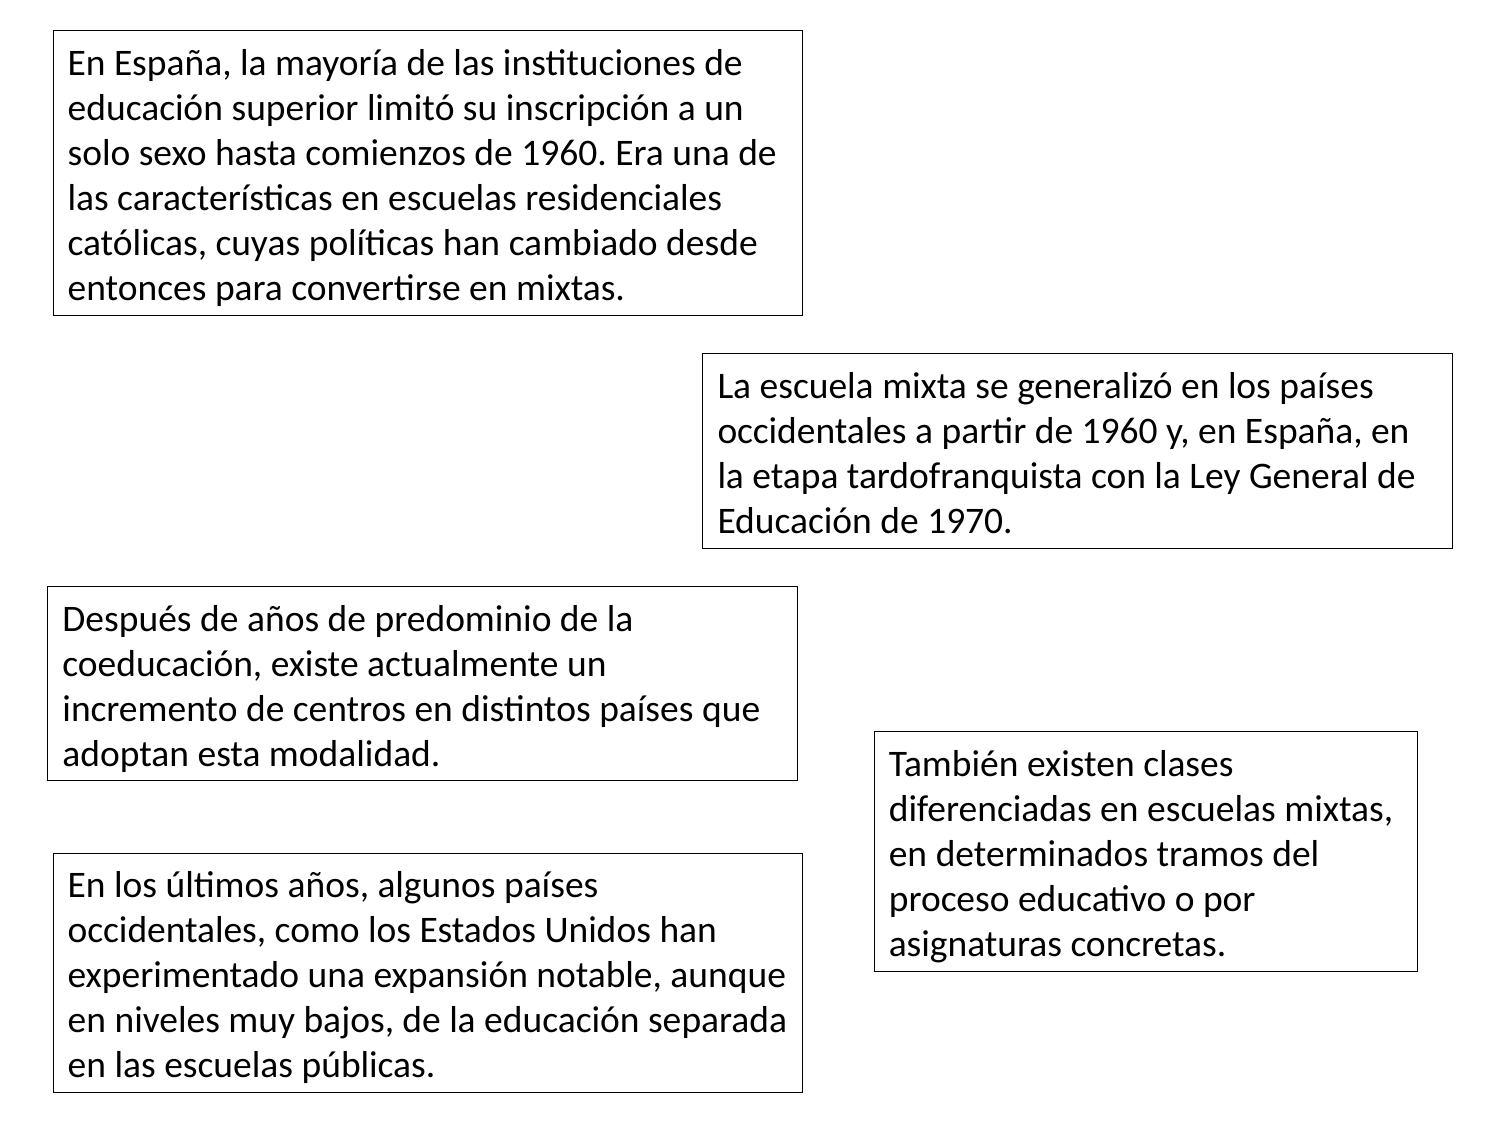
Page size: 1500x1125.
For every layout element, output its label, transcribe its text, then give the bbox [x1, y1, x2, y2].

text_box En España, la mayoría de las instituciones de educación superior limitó su inscripción a un solo sexo hasta comienzos de 1960. Era una de las características en escuelas residenciales católicas, cuyas políticas han cambiado desde entonces para convertirse en mixtas. [53, 30, 803, 316]
text_box En los últimos años, algunos países occidentales, como los Estados Unidos han experimentado una expansión notable, aunque en niveles muy bajos, de la educación separada en las escuelas públicas. [53, 853, 803, 1093]
text_box Después de años de predominio de la coeducación, existe actualmente un incremento de centros en distintos países que adoptan esta modalidad. [47, 586, 798, 781]
text_box También existen clases diferenciadas en escuelas mixtas, en determinados tramos del proceso educativo o por asignaturas concretas. [874, 731, 1418, 972]
text_box La escuela mixta se generalizó en los países occidentales a partir de 1960 y, en España, en la etapa tardofranquista con la Ley General de Educación de 1970. [702, 353, 1453, 549]
